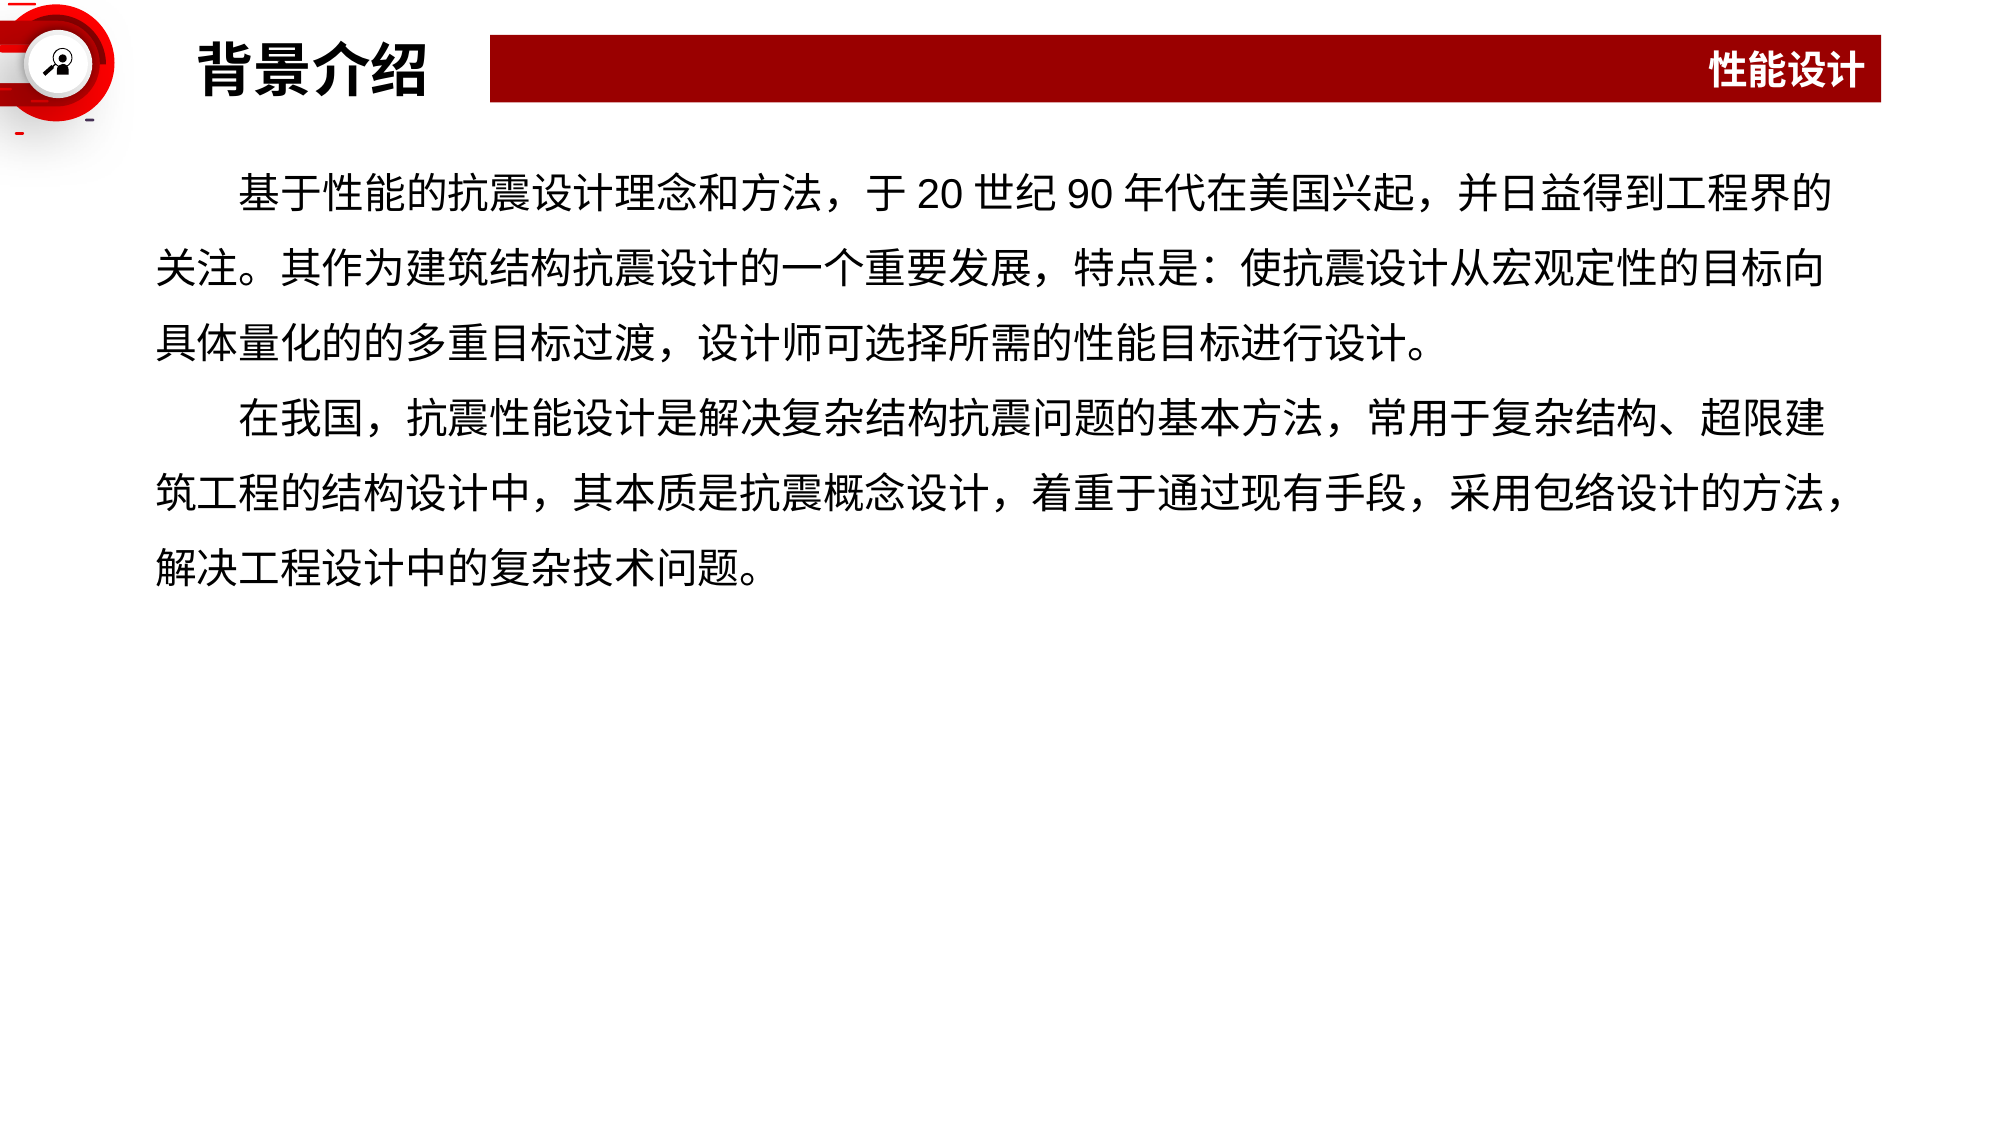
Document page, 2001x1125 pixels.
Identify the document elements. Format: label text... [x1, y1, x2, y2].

text_box 基于性能的抗震设计理念和方法，于20世纪90年代在美国兴起，并日益得到工程界的关注。其作为建筑结构抗震设计的一个重要发展，特点是：使抗震设计从宏观定性的目标向具体量化的的多重目标过渡，设计师可选择所需的性能目标进行设计。 在我国，抗震性能设计是解决复杂结构抗震问题的基本方法，常用于复杂结构、超限建筑工程的结构设计中，其本质是抗震概念设计，着重于通过现有手段，采用包络设计的方法，解决工程设计中的复杂技术问题。 [140, 134, 1882, 675]
text_box 性能设计 [491, 34, 1882, 103]
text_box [42, 46, 74, 76]
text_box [0, 0, 96, 154]
text_box 背景介绍 [133, 25, 491, 111]
